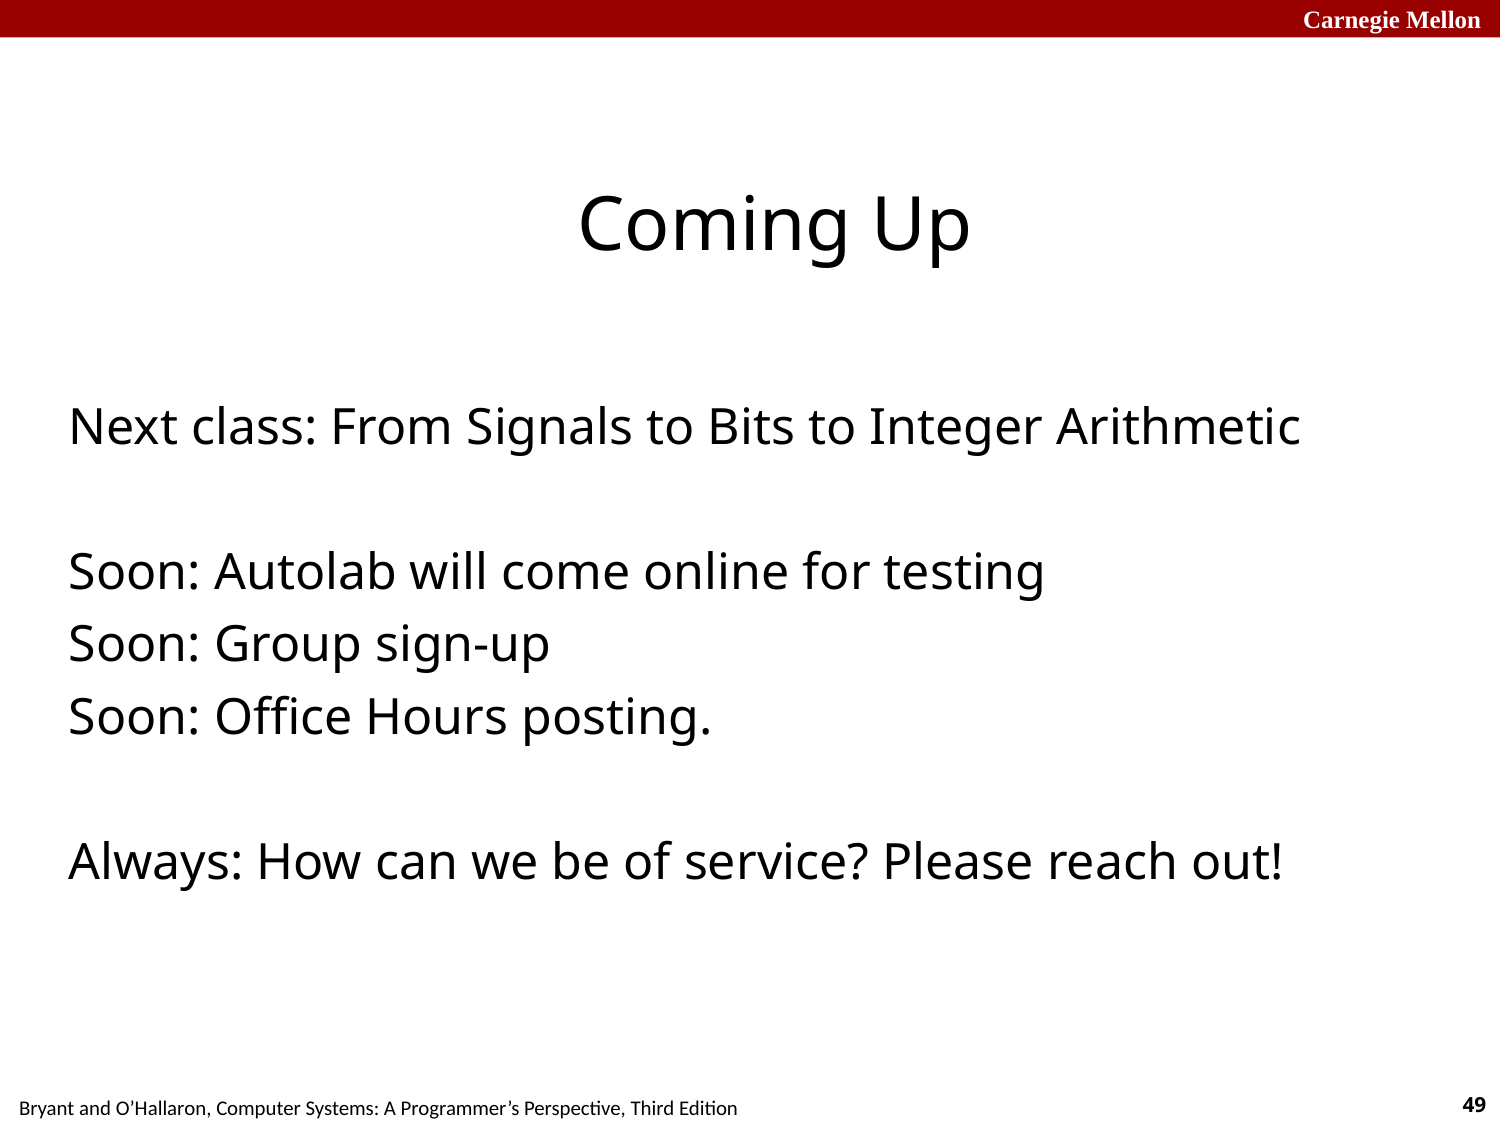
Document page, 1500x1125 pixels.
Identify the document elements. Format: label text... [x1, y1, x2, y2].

title Coming Up [137, 99, 1413, 342]
subtitle Next class: From Signals to Bits to Integer Arithmetic Soon: Autolab will come online for testing Soon: Group sign-up Soon: Office Hours posting. Always: How can we be of service? Please reach out! [62, 387, 1438, 839]
